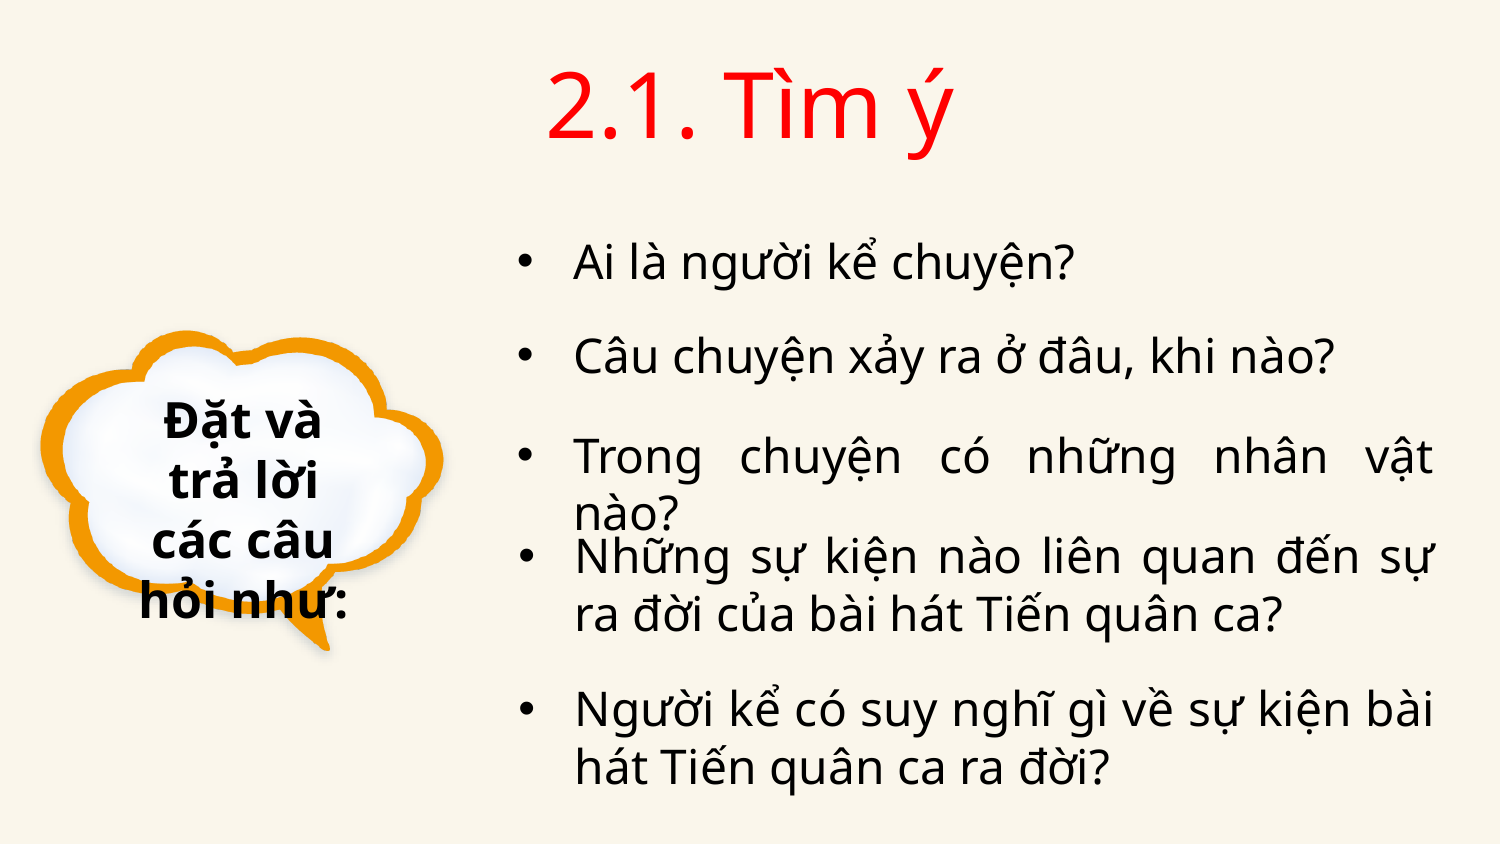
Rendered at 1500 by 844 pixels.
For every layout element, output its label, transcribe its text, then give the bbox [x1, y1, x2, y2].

text_box Người kể có suy nghĩ gì về sự kiện bài hát Tiến quân ca ra đời? [503, 671, 1452, 802]
text_box 2.1. Tìm ý [374, 39, 1125, 164]
text_box Trong chuyện có những nhân vật nào? [502, 417, 1450, 548]
text_box Ai là người kể chuyện? [502, 224, 1450, 297]
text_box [32, 261, 468, 697]
text_box Câu chuyện xảy ra ở đâu, khi nào? [502, 317, 1450, 390]
text_box Những sự kiện nào liên quan đến sự ra đời của bài hát Tiến quân ca? [503, 518, 1452, 648]
